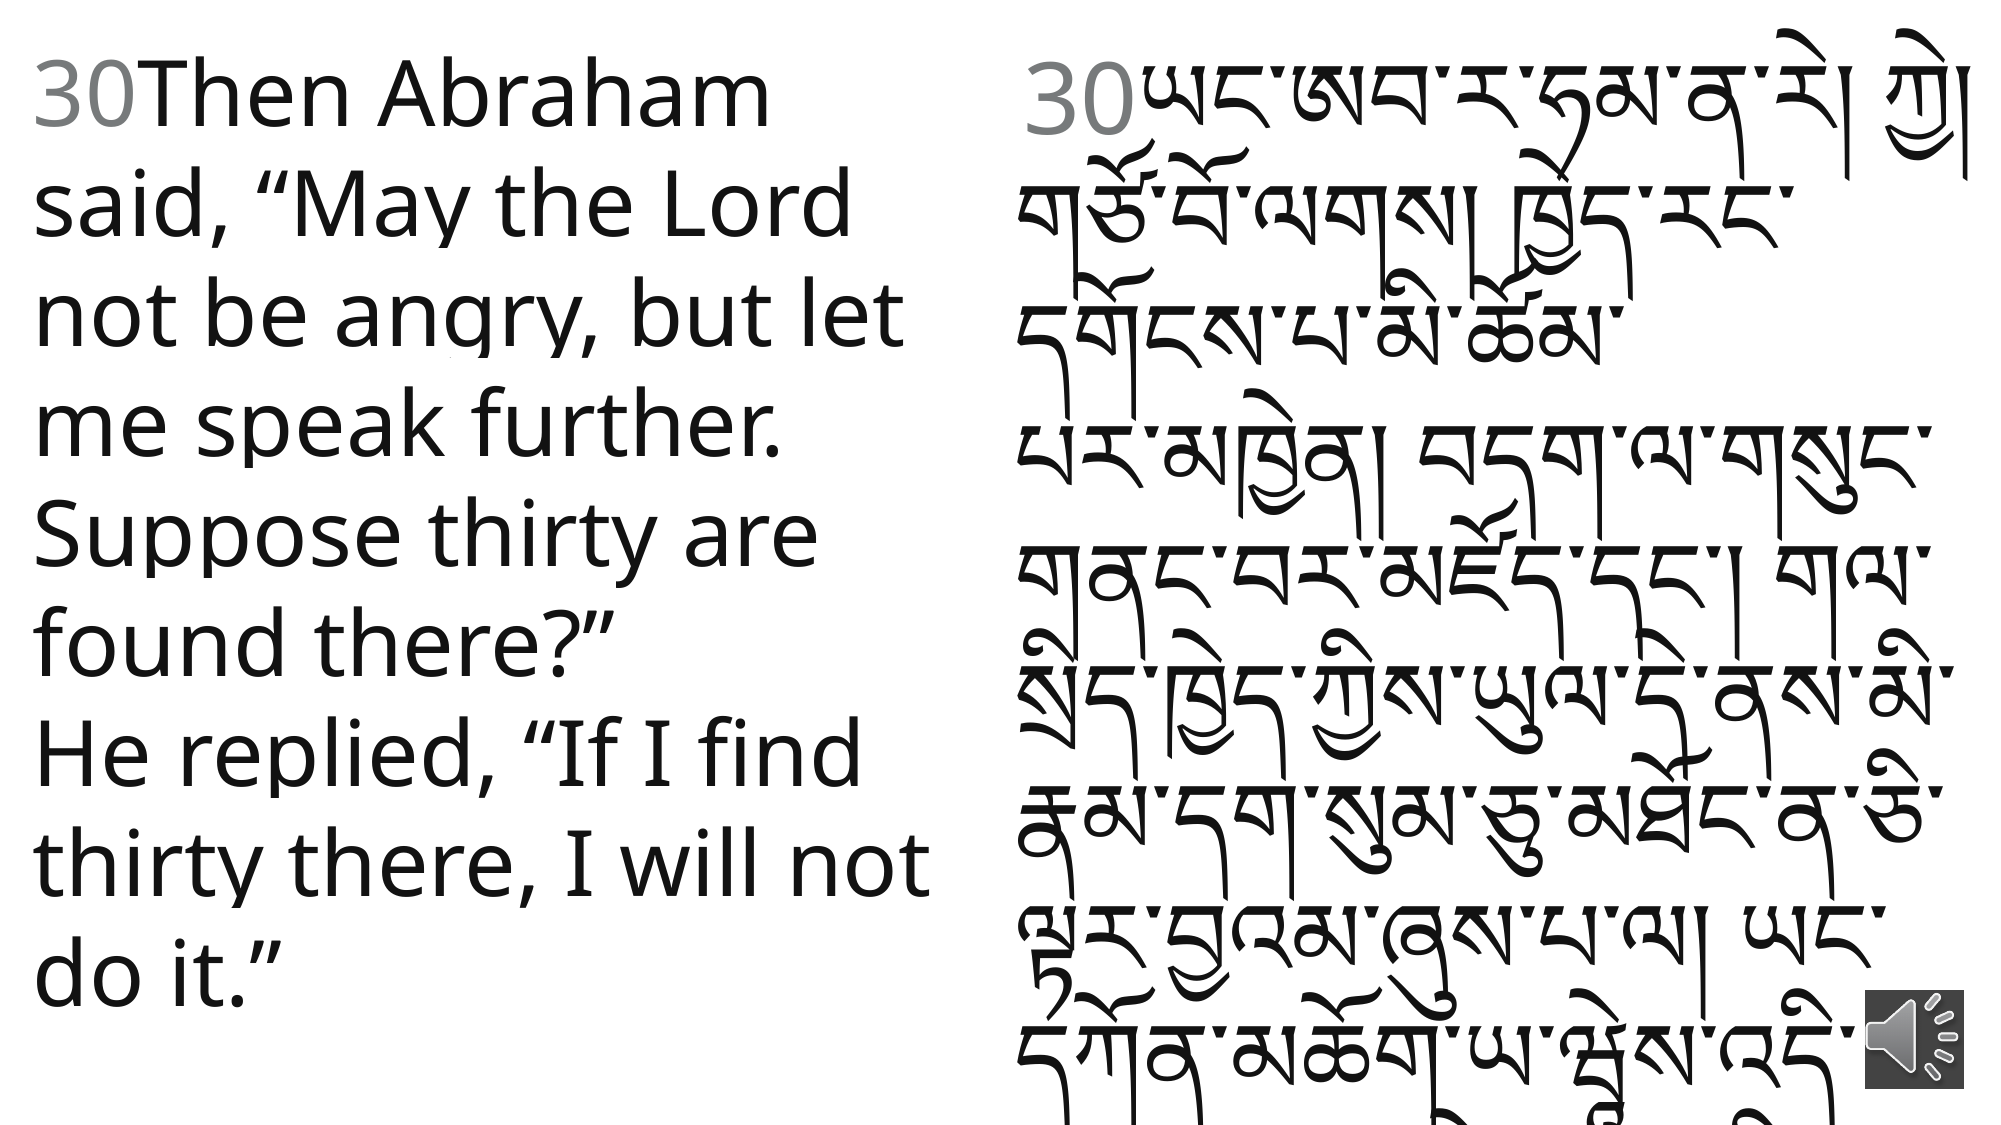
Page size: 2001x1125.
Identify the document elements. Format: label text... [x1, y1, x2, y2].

text_box 30Then Abraham said, “May the Lord not be angry, but let me speak further. Suppose thirty are found there?” He replied, “If I find thirty there, I will not do it.” [18, 27, 973, 1104]
picture [1864, 989, 1965, 1090]
text_box 30ཡང་ཨབ་ར་ཧམ་ན༌རེ། ཀྱེ། གཙོ་བོ༌ལགས། ཁྱེད་རང་དགོངས་པ་མི་ཚོམ་པར༌མཁྱེན། བདག་ལ་གསུང་གནང་བར་མཛོད༌དང༌། གལ་སྲིད་ཁྱེད་ཀྱིས་ཡུལ་དེ་ནས་མི་རྣམ་དག་སུམ་ཅུ་མཐོང་ན་ཅི་ལྟར་བྱའམ་ཞུས་པ༌ལ། ཡང་དཀོན་མཆོག་ཡ་ཝཱེས་འདི་སྐད༌དུ། གལ་ཏེ་བདག་གིས་ཡུལ་དེ་ནས་མི་རྣམ་དག་སུམ་ཅུ་མཐོང་ན་དོན་འདི་མི་བསྒྲུབ་ཅེས་གསུངས༌སོ།། [999, 27, 2000, 1104]
